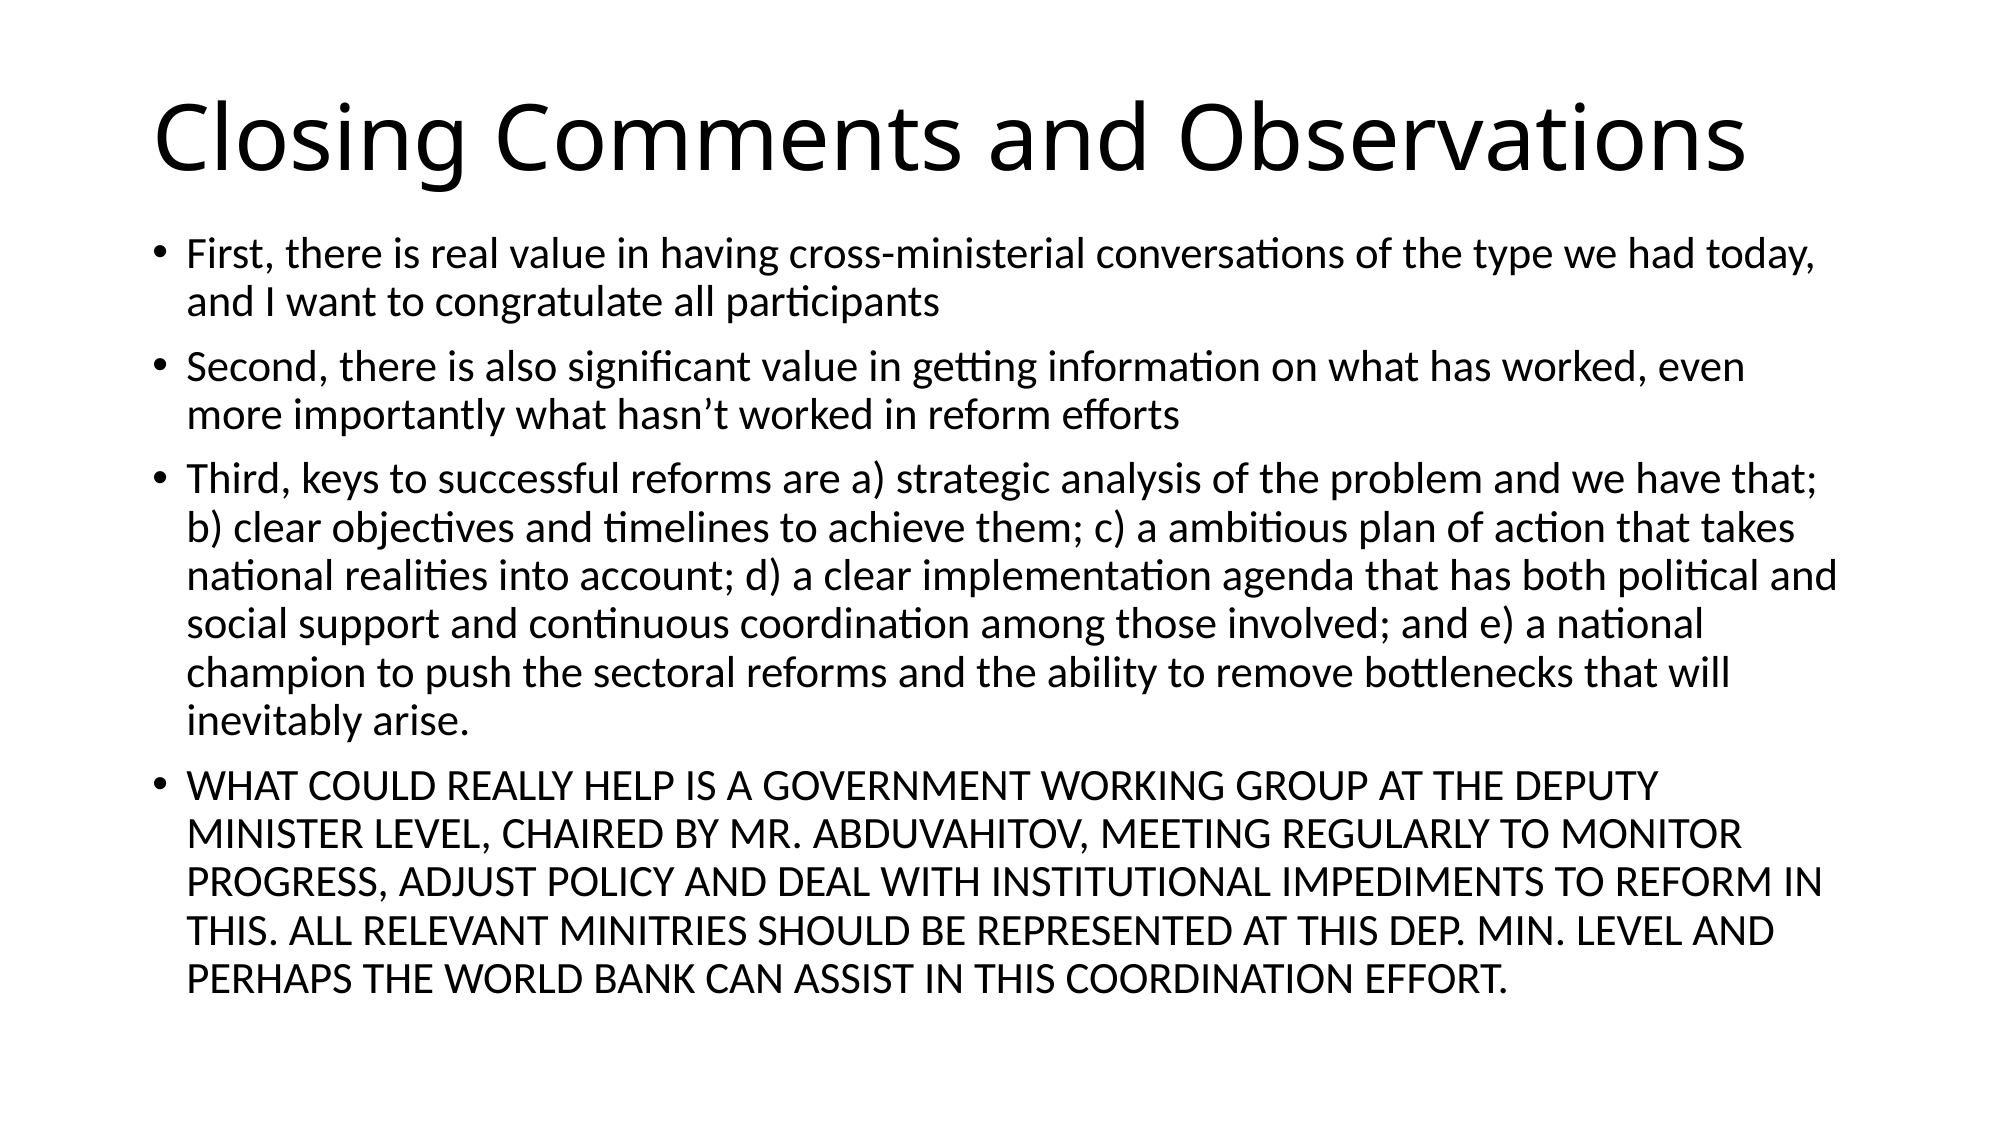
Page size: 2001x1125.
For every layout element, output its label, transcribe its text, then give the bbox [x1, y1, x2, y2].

title Closing Comments and Observations [137, 59, 1863, 222]
list First, there is real value in having cross-ministerial conversations of the type we had today, and I want to congratulate all participants Second, there is also significant value in getting information on what has worked, even more importantly what hasn’t worked in reform efforts Third, keys to successful reforms are a) strategic analysis of the problem and we have that; b) clear objectives and timelines to achieve them; c) a ambitious plan of action that takes national realities into account; d) a clear implementation agenda that has both political and social support and continuous coordination among those involved; and e) a national champion to push the sectoral reforms and the ability to remove bottlenecks that will inevitably arise. WHAT COULD REALLY HELP IS A GOVERNMENT WORKING GROUP AT THE DEPUTY MINISTER LEVEL, CHAIRED BY MR. ABDUVAHITOV, MEETING REGULARLY TO MONITOR PROGRESS, ADJUST POLICY AND DEAL WITH INSTITUTIONAL IMPEDIMENTS TO REFORM IN THIS. ALL RELEVANT MINITRIES SHOULD BE REPRESENTED AT THIS DEP. MIN. LEVEL AND PERHAPS THE WORLD BANK CAN ASSIST IN THIS COORDINATION EFFORT. [137, 222, 1863, 1014]
